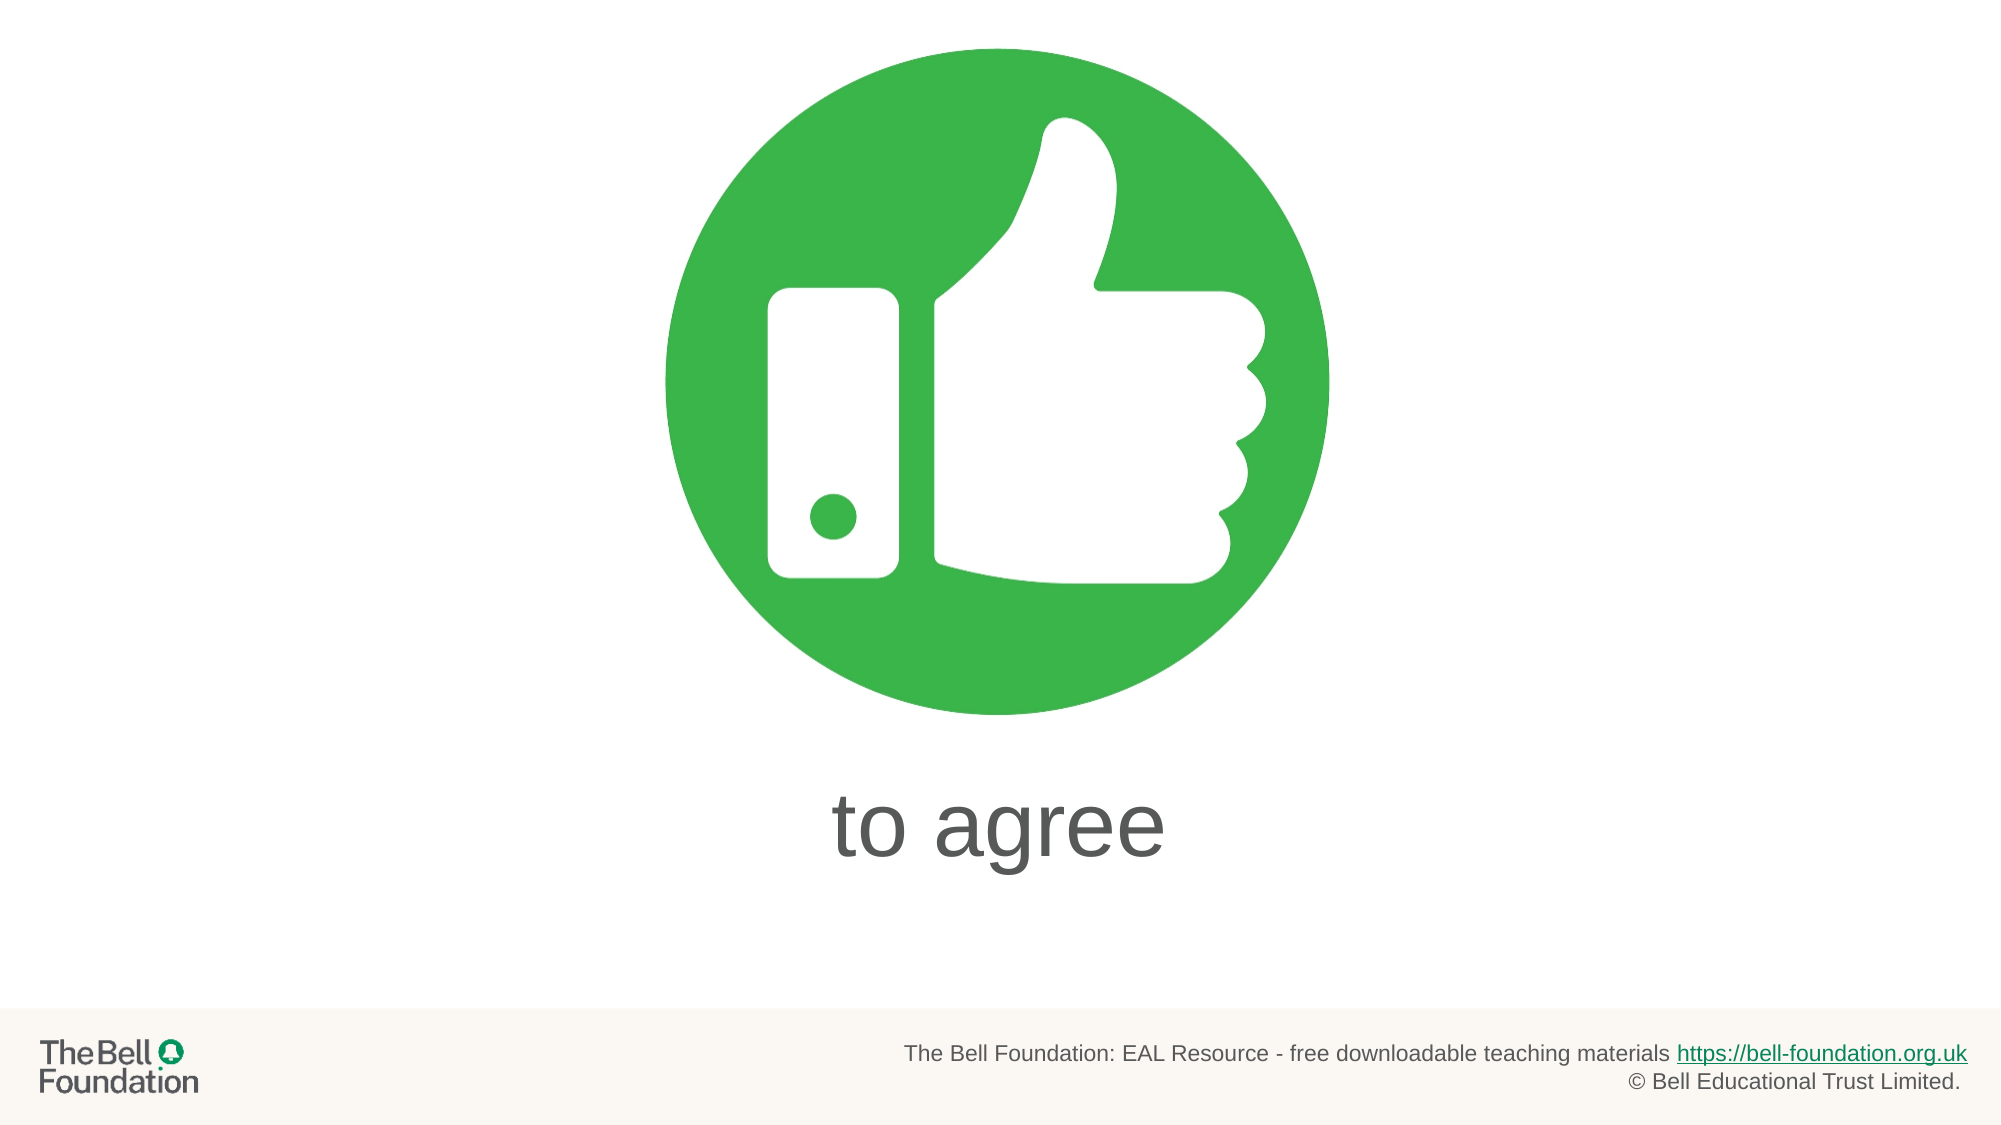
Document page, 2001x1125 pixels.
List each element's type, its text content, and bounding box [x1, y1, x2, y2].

picture [636, 7, 1364, 758]
picture [30, 1028, 203, 1105]
text_box to agree [770, 758, 1229, 883]
